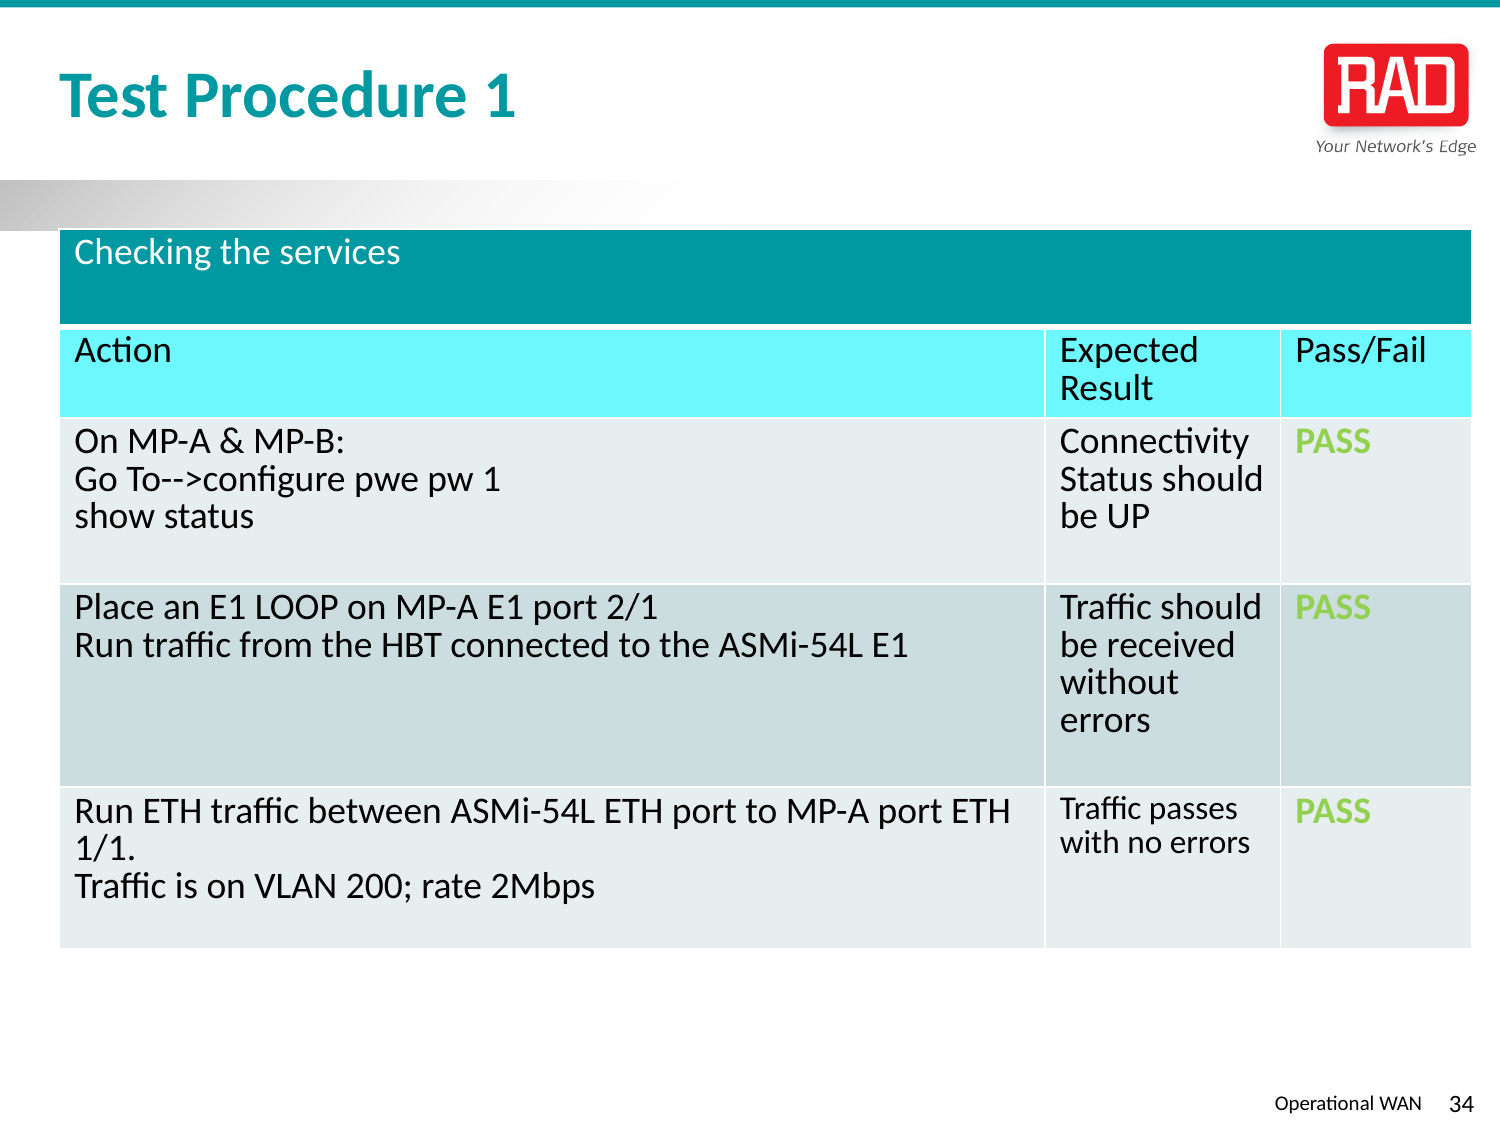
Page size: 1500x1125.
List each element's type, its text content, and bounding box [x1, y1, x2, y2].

table_cell Action [60, 330, 1044, 417]
table_cell Connectivity Status should be UP [1046, 419, 1280, 583]
table_cell Traffic passes with no errors [1046, 788, 1280, 948]
table_cell On MP-A & MP-B: Go To-->configure pwe pw 1 show status [60, 419, 1044, 583]
table_cell Traffic should be received without errors [1046, 585, 1280, 786]
picture [1312, 34, 1483, 148]
table_cell PASS [1281, 585, 1471, 786]
table_cell Run ETH traffic between ASMi-54L ETH port to MP-A port ETH 1/1. Traffic is on VLAN 200; rate 2Mbps [60, 788, 1044, 948]
table_cell PASS [1281, 788, 1471, 948]
table_cell Place an E1 LOOP on MP-A E1 port 2/1 Run traffic from the HBT connected to the ASMi-54L E1 [60, 585, 1044, 786]
table_header Checking the services [60, 230, 1471, 324]
title Test Procedure 1 [59, 32, 1195, 162]
table_cell PASS [1281, 419, 1471, 583]
table_cell Pass/Fail [1281, 330, 1471, 417]
table_cell Expected Result [1046, 330, 1280, 417]
